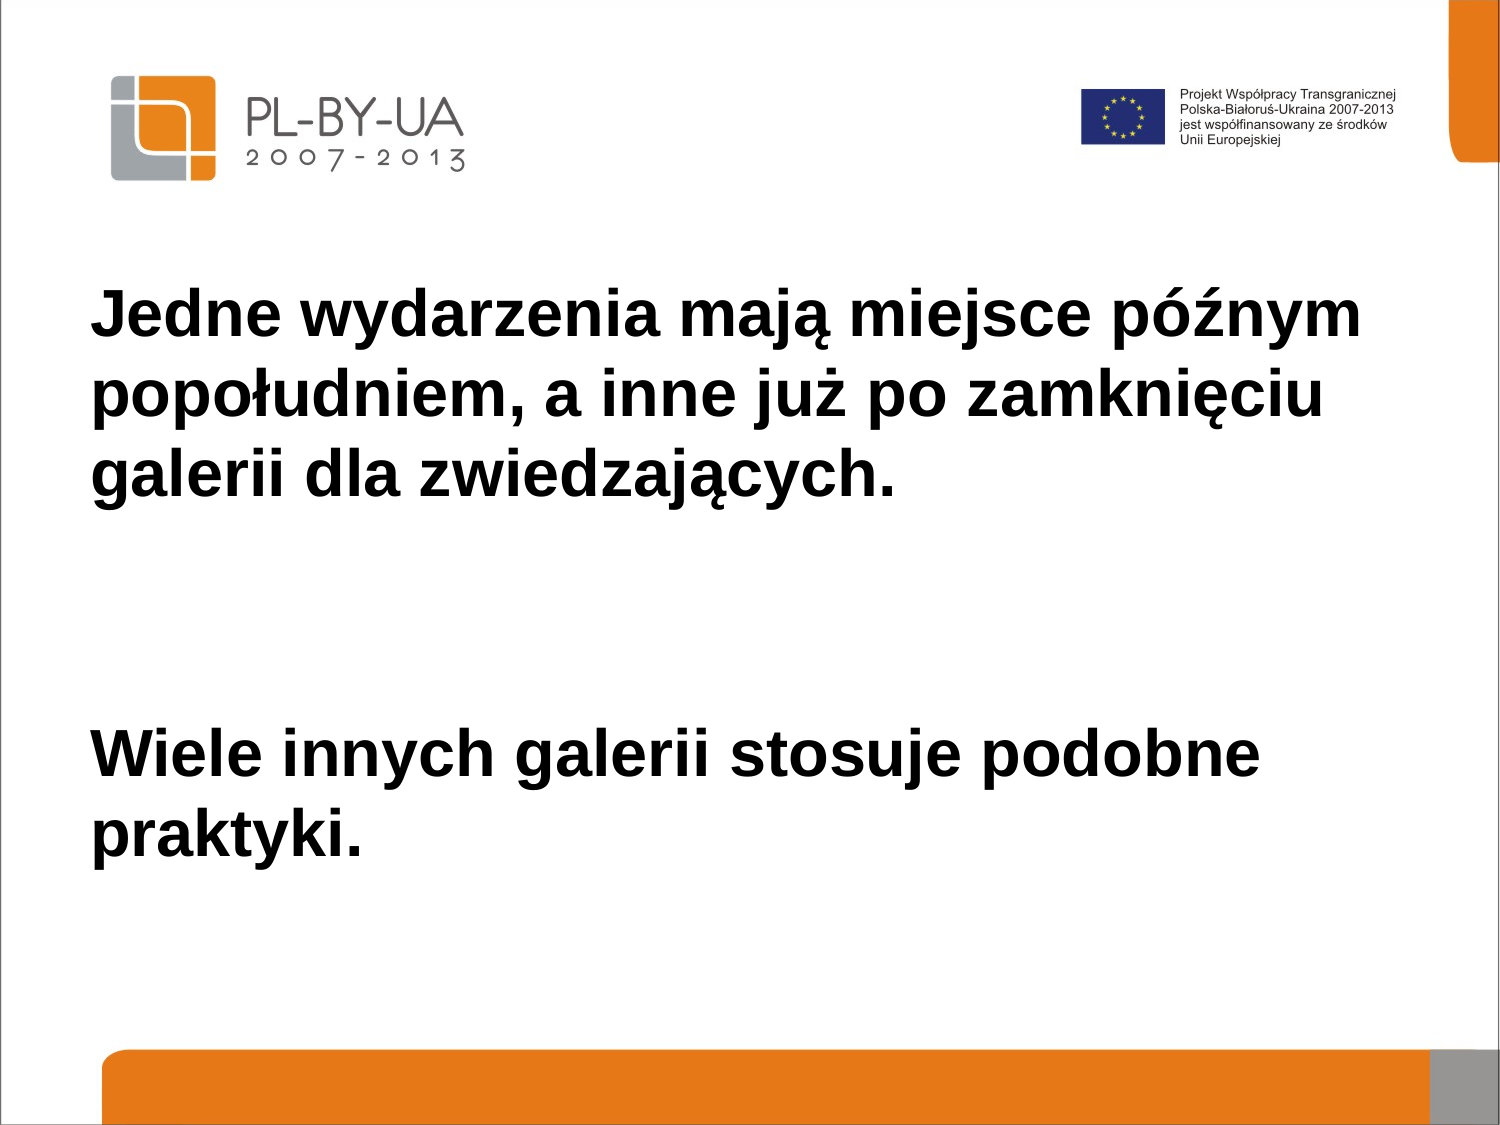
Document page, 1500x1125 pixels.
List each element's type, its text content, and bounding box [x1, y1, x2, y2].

picture [0, 0, 1500, 1125]
list Jedne wydarzenia mają miejsce późnym popołudniem, a inne już po zamknięciu galerii dla zwiedzających. Wiele innych galerii stosuje podobne praktyki. [74, 262, 1426, 1006]
